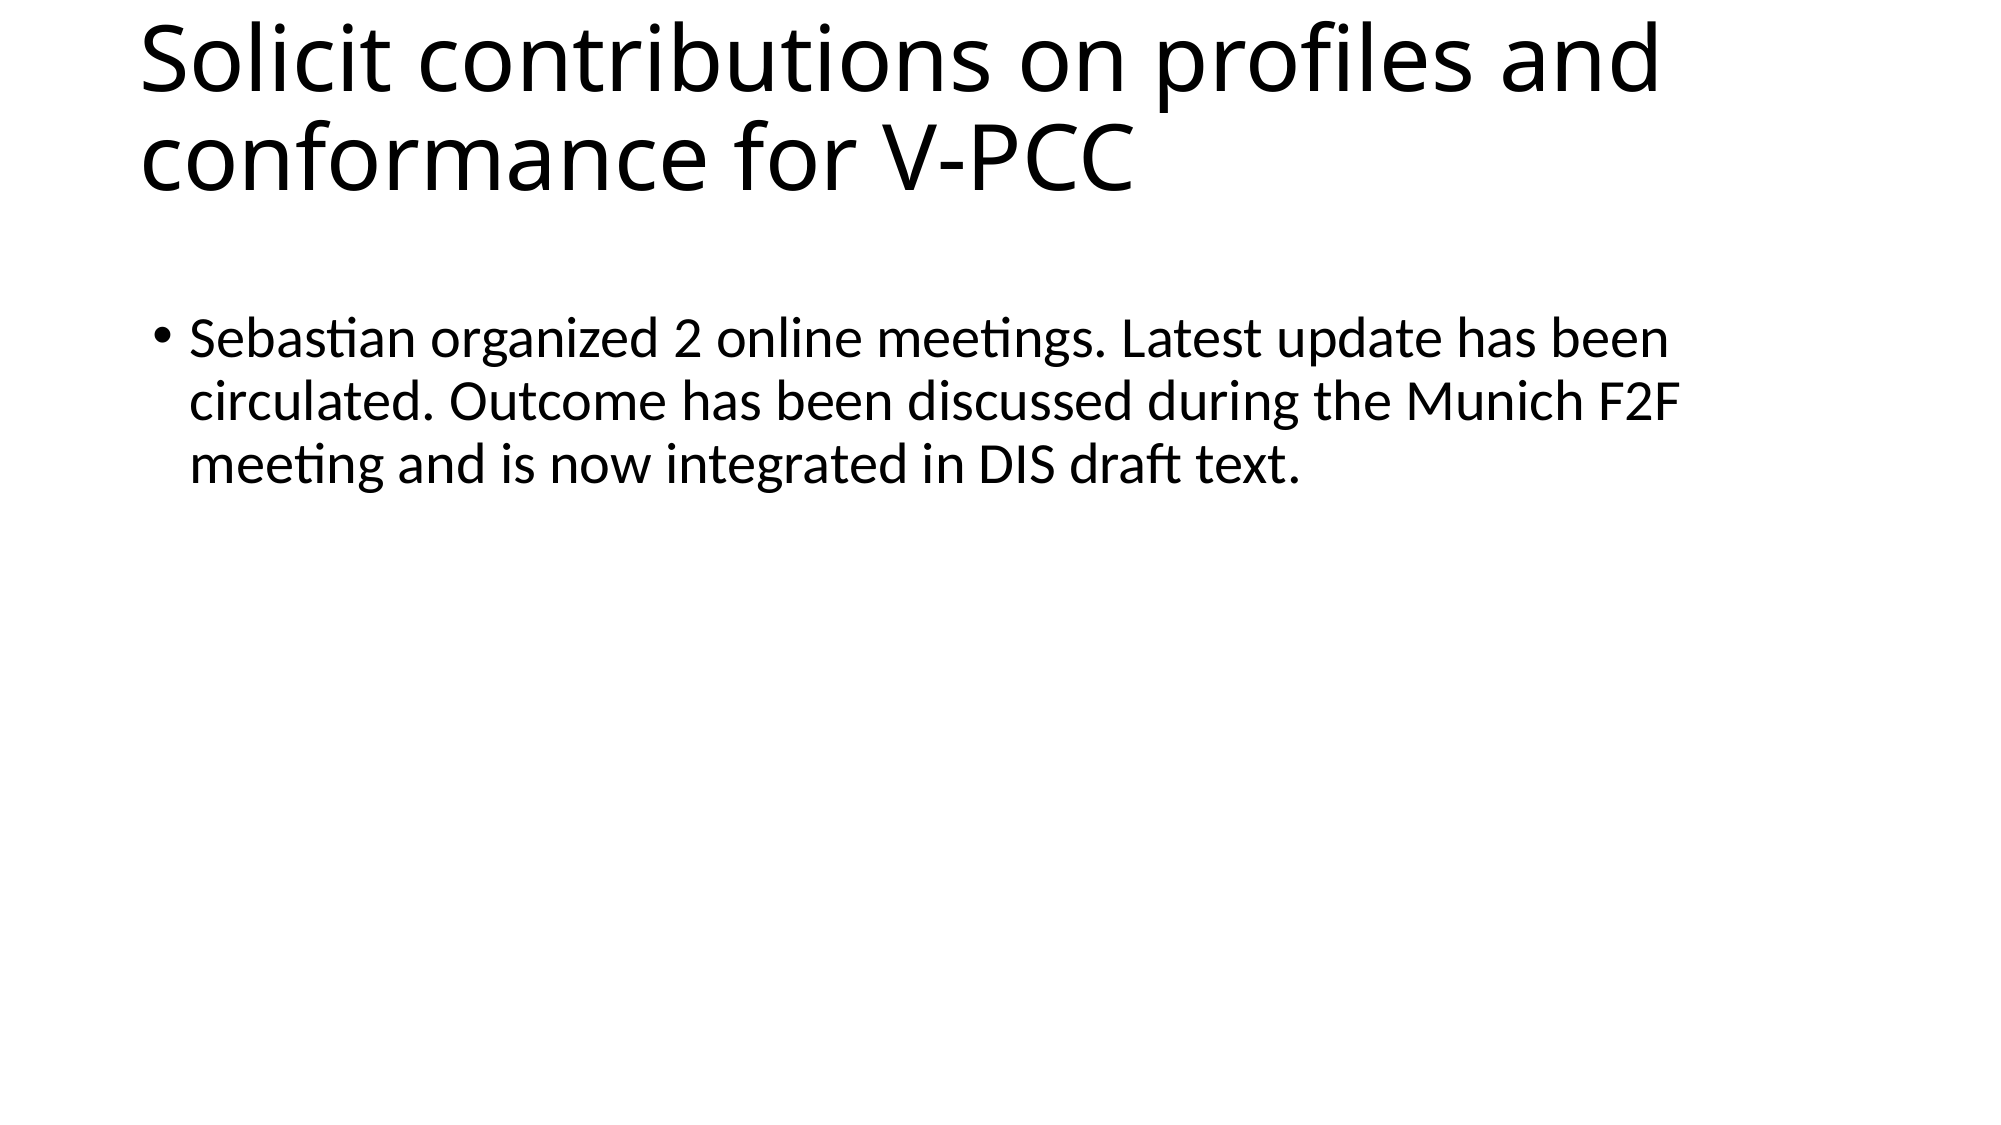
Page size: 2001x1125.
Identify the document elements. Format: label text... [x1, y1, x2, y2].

list Sebastian organized 2 online meetings. Latest update has been circulated. Outcome has been discussed during the Munich F2F meeting and is now integrated in DIS draft text. [137, 299, 1863, 1014]
title Solicit contributions on profiles and conformance for V-PCC [124, 3, 1850, 221]
